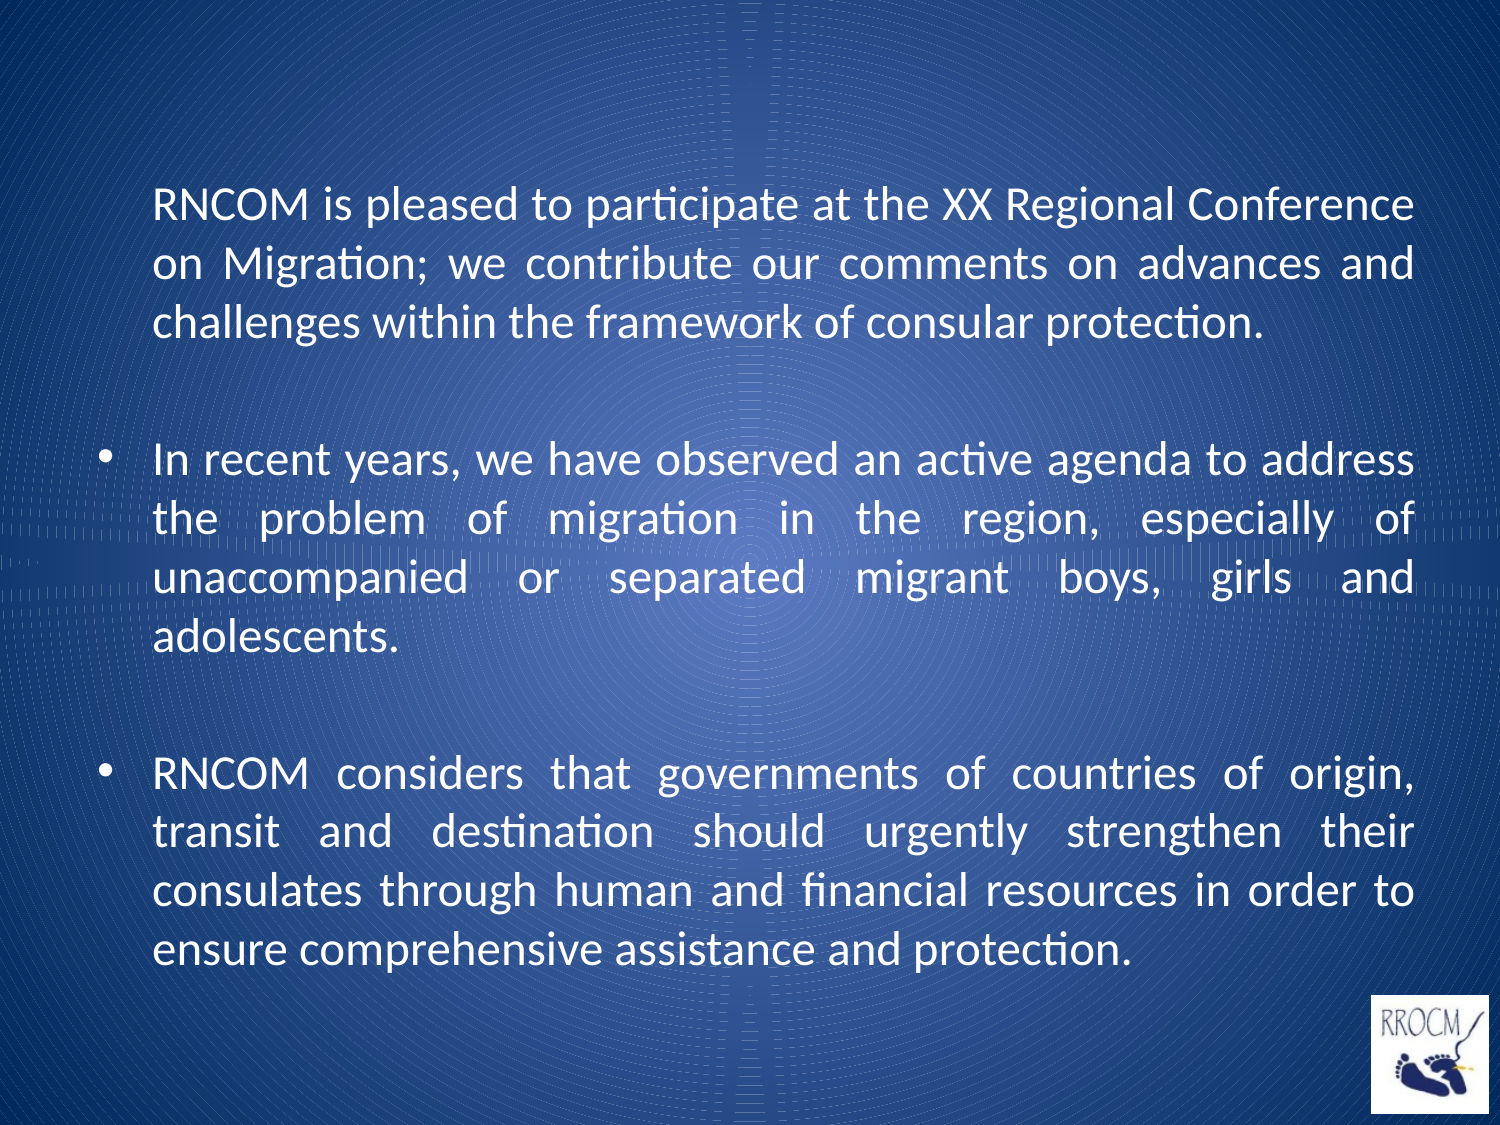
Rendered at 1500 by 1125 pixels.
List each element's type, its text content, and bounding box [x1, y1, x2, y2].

list RNCOM is pleased to participate at the XX Regional Conference on Migration; we contribute our comments on advances and challenges within the framework of consular protection. In recent years, we have observed an active agenda to address the problem of migration in the region, especially of unaccompanied or separated migrant boys, girls and adolescents. RNCOM considers that governments of countries of origin, transit and destination should urgently strengthen their consulates through human and financial resources in order to ensure comprehensive assistance and protection. [82, 105, 1432, 1043]
picture [1370, 995, 1489, 1114]
title [70, 23, 1421, 211]
